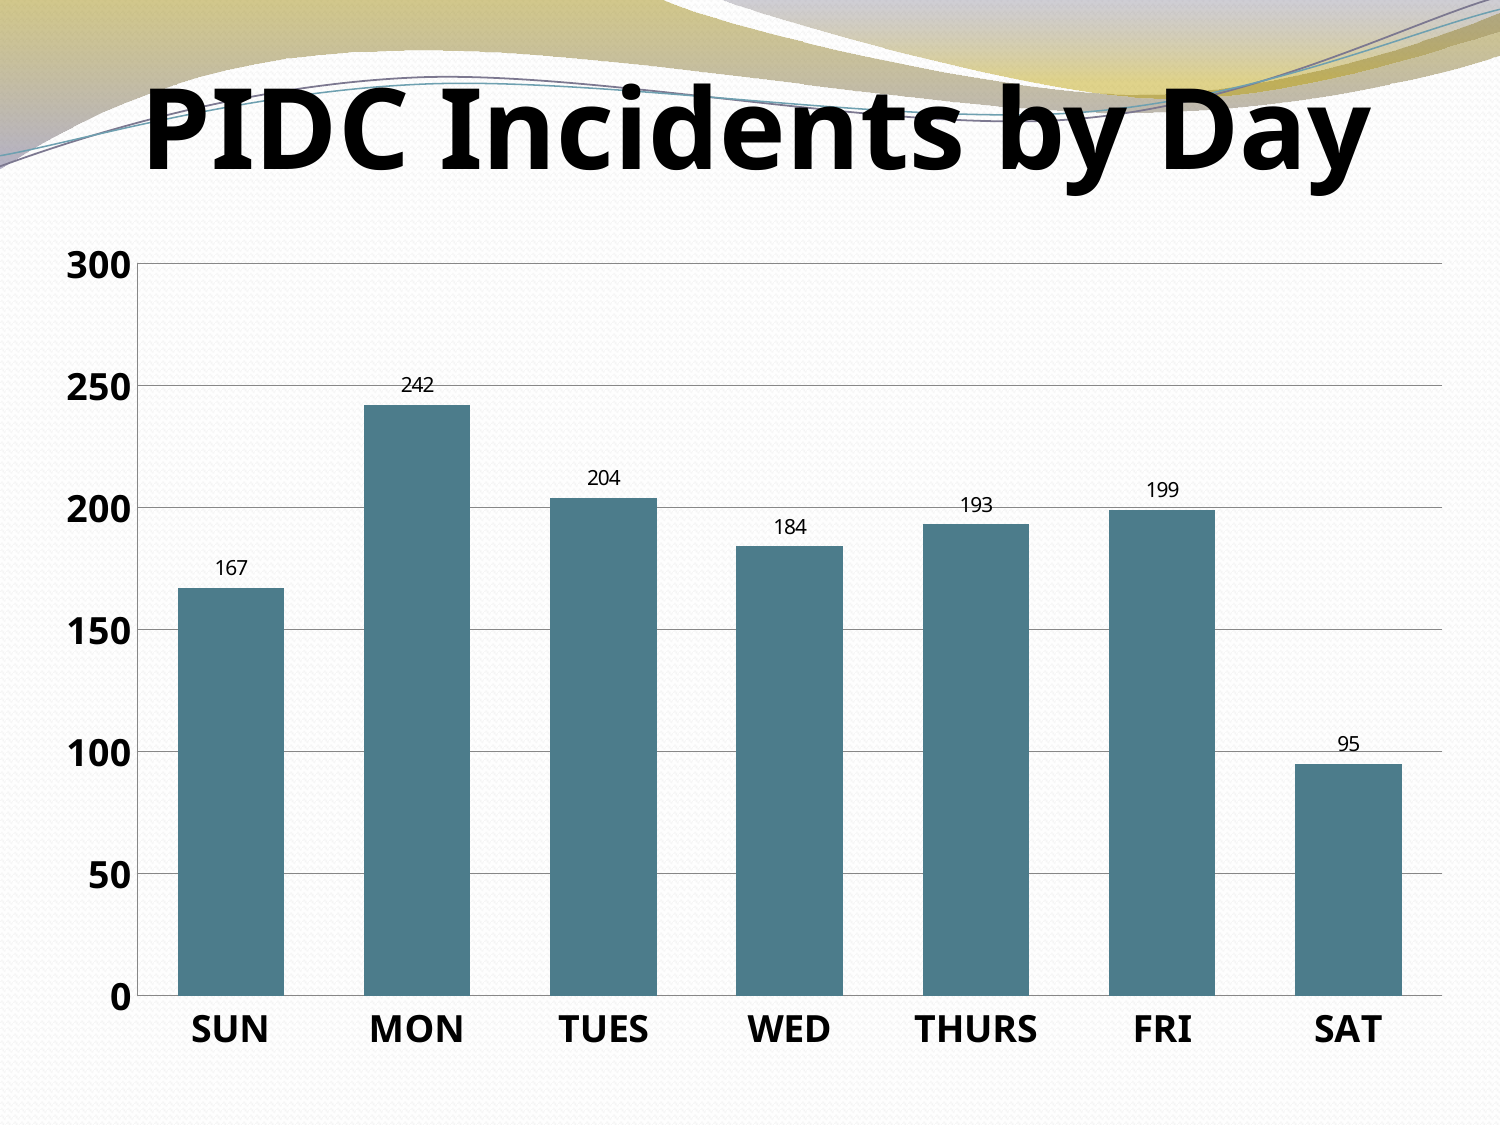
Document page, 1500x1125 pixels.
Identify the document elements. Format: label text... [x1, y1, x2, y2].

text_box PIDC Incidents by Day [99, 49, 1413, 200]
chart [37, 237, 1475, 1100]
